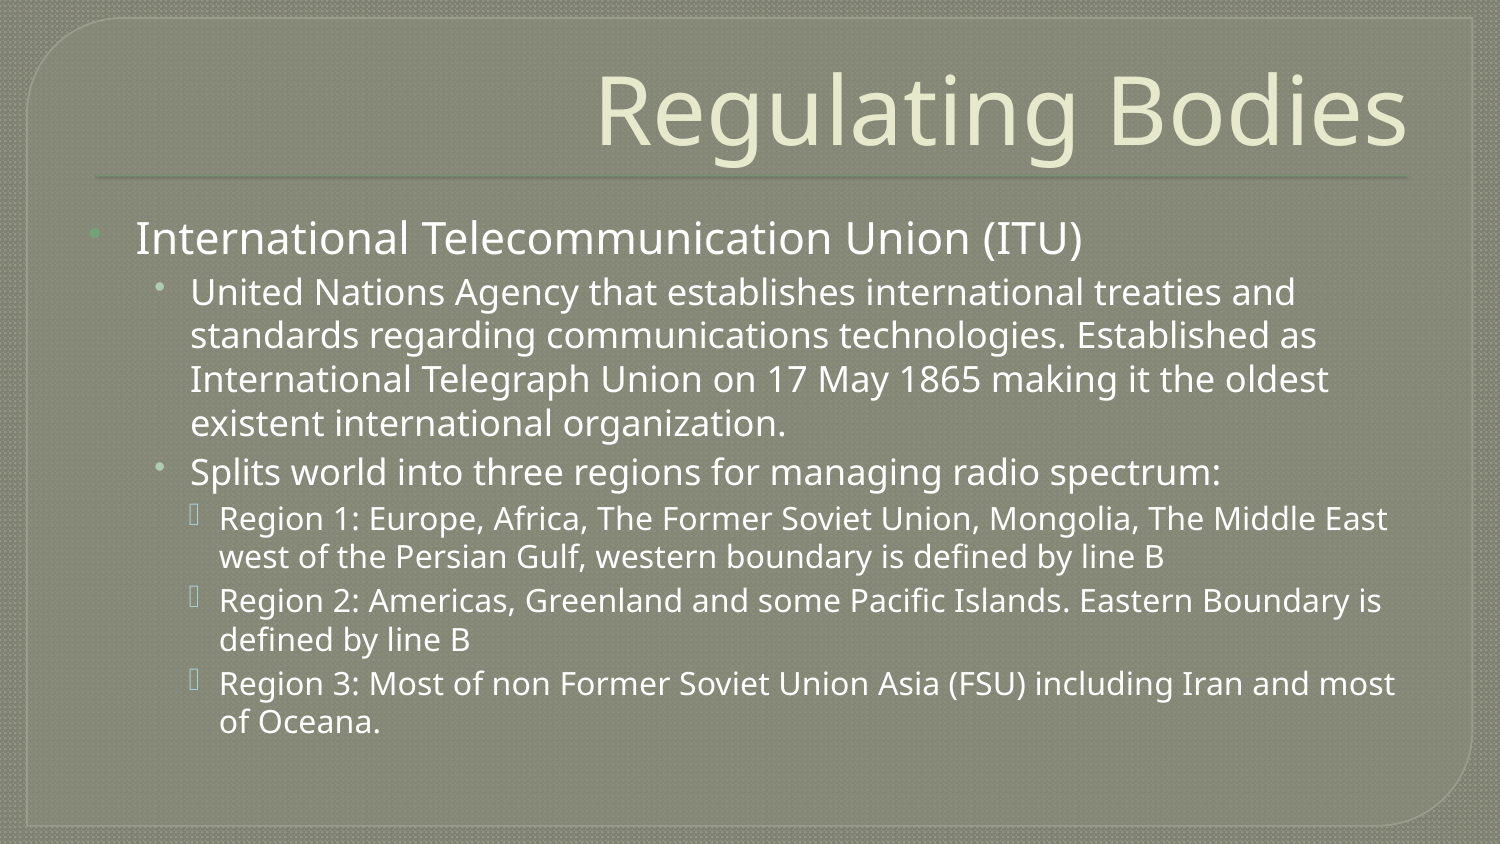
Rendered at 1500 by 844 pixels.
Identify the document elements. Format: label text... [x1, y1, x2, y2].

list International Telecommunication Union (ITU) United Nations Agency that establishes international treaties and standards regarding communications technologies. Established as International Telegraph Union on 17 May 1865 making it the oldest existent international organization. Splits world into three regions for managing radio spectrum: Region 1: Europe, Africa, The Former Soviet Union, Mongolia, The Middle East west of the Persian Gulf, western boundary is defined by line B Region 2: Americas, Greenland and some Pacific Islands. Eastern Boundary is defined by line B Region 3: Most of non Former Soviet Union Asia (FSU) including Iran and most of Oceana. [75, 202, 1425, 760]
title Regulating Bodies [75, 31, 1425, 172]
